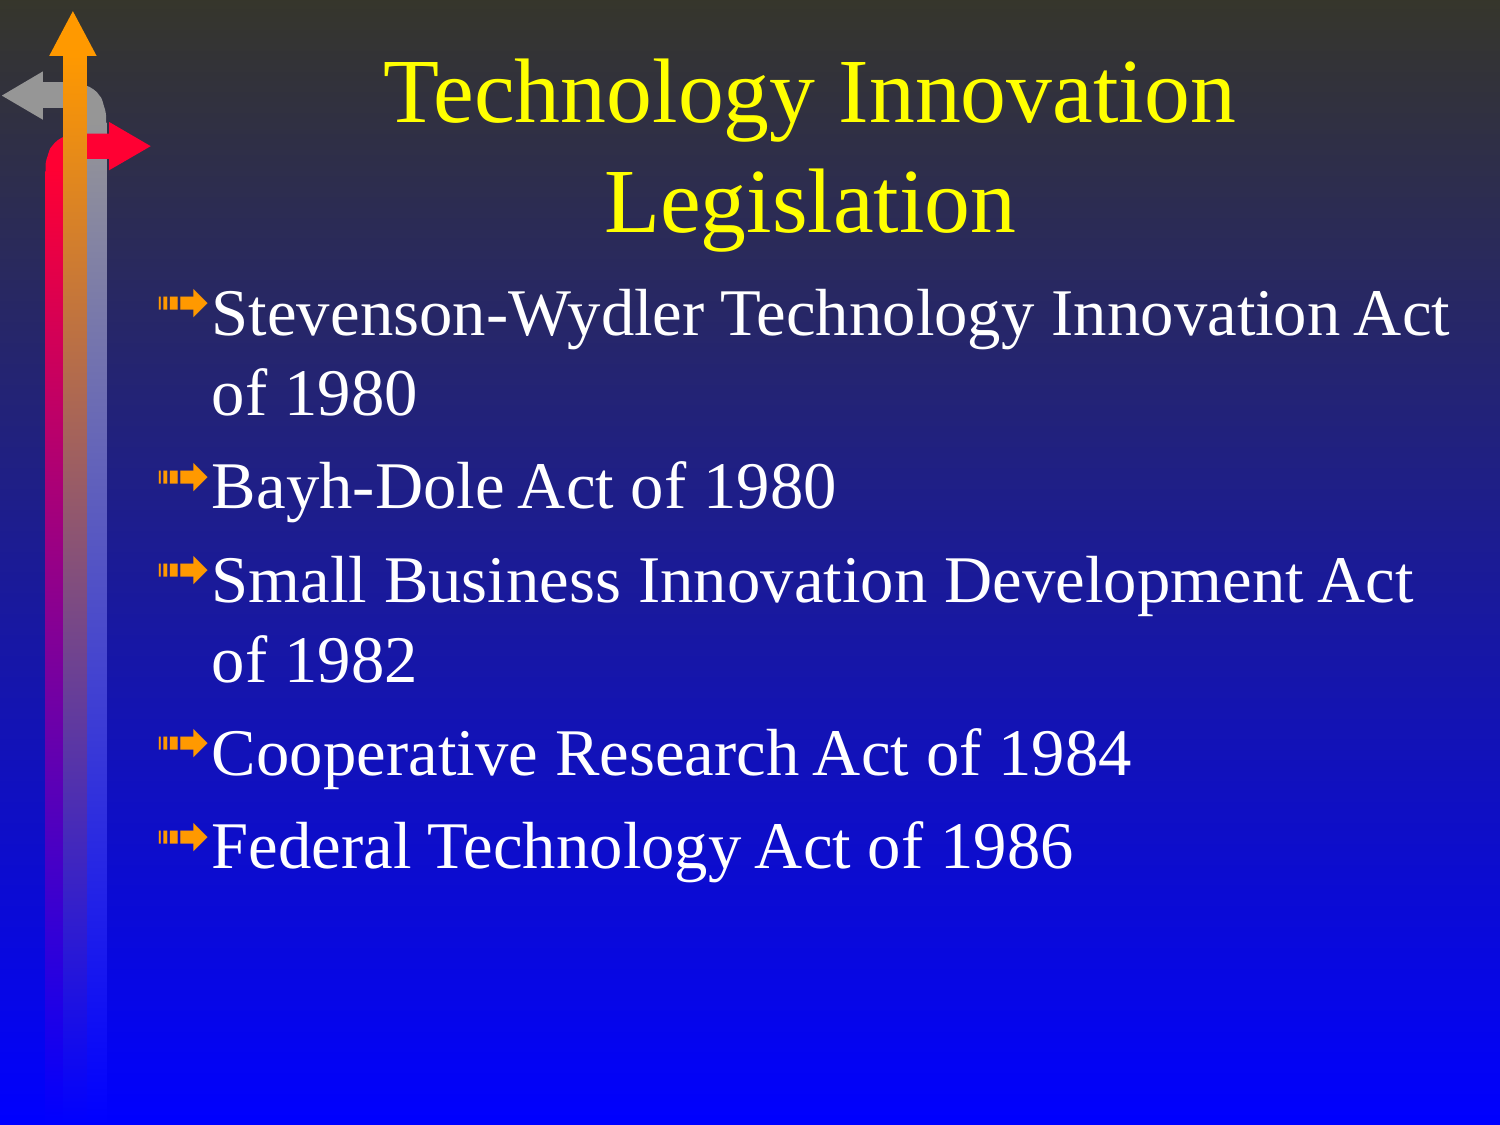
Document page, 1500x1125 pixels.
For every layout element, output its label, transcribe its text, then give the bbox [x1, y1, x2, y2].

list Stevenson-Wydler Technology Innovation Act of 1980 Bayh-Dole Act of 1980 Small Business Innovation Development Act of 1982 Cooperative Research Act of 1984 Federal Technology Act of 1986 [140, 261, 1471, 988]
title Technology Innovation Legislation [177, 47, 1445, 235]
